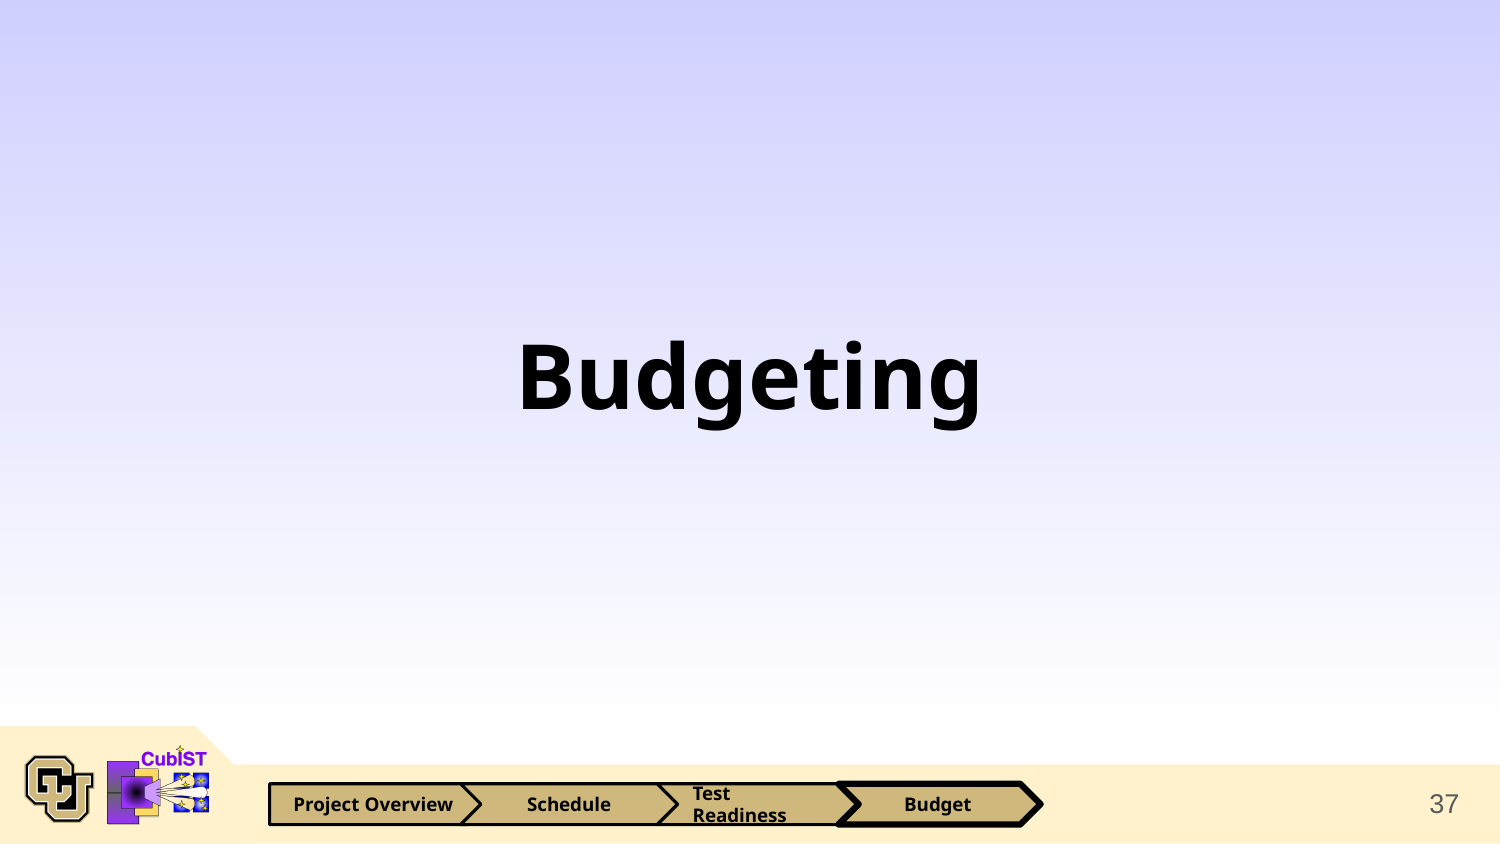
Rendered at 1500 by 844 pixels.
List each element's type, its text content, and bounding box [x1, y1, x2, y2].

text_box [0, 0, 1500, 722]
title Budgeting [51, 304, 1449, 443]
picture [0, 729, 209, 844]
slide_number 37 [1399, 771, 1490, 837]
text_box [838, 783, 1041, 825]
